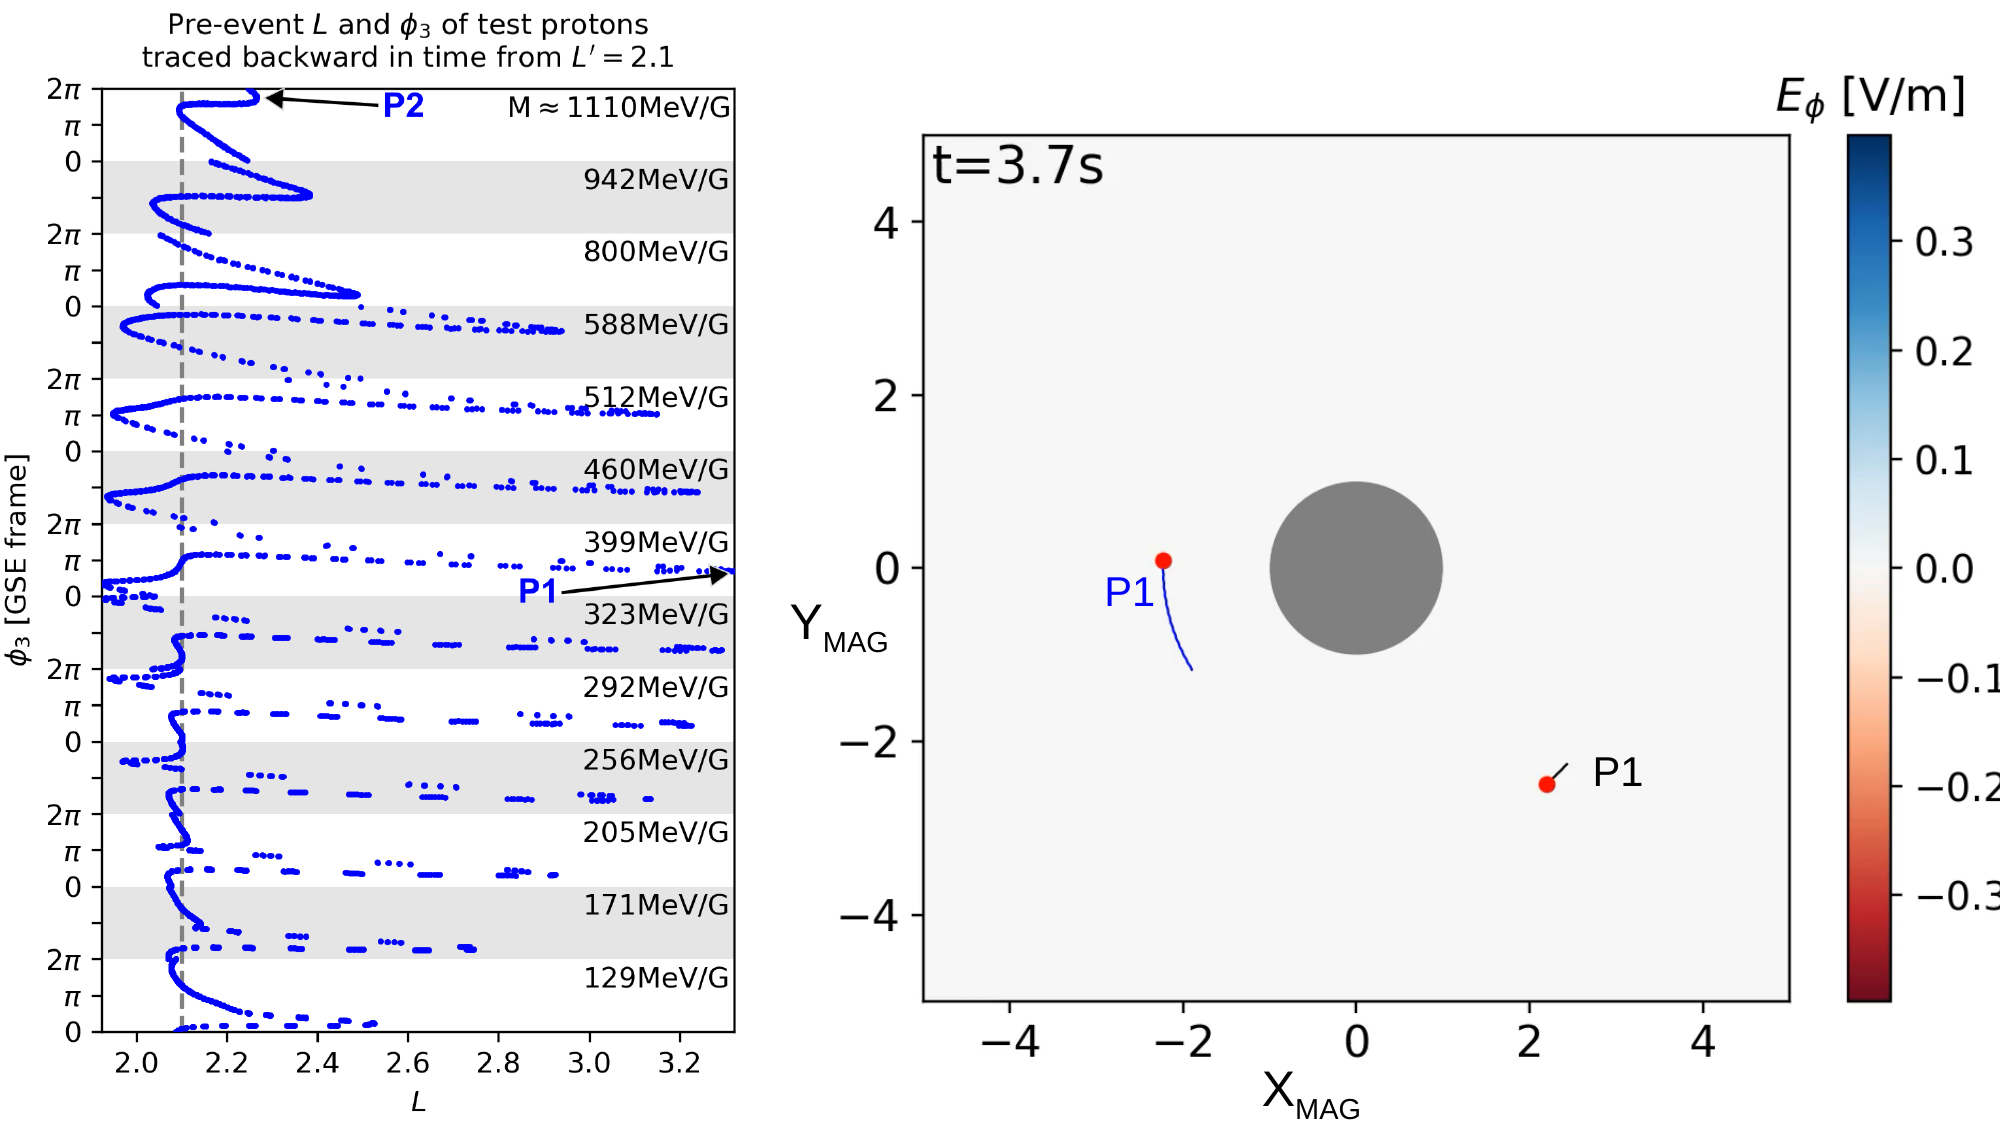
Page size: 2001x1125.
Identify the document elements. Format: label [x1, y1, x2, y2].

list [671, 0, 2000, 1125]
picture [0, 0, 738, 1115]
